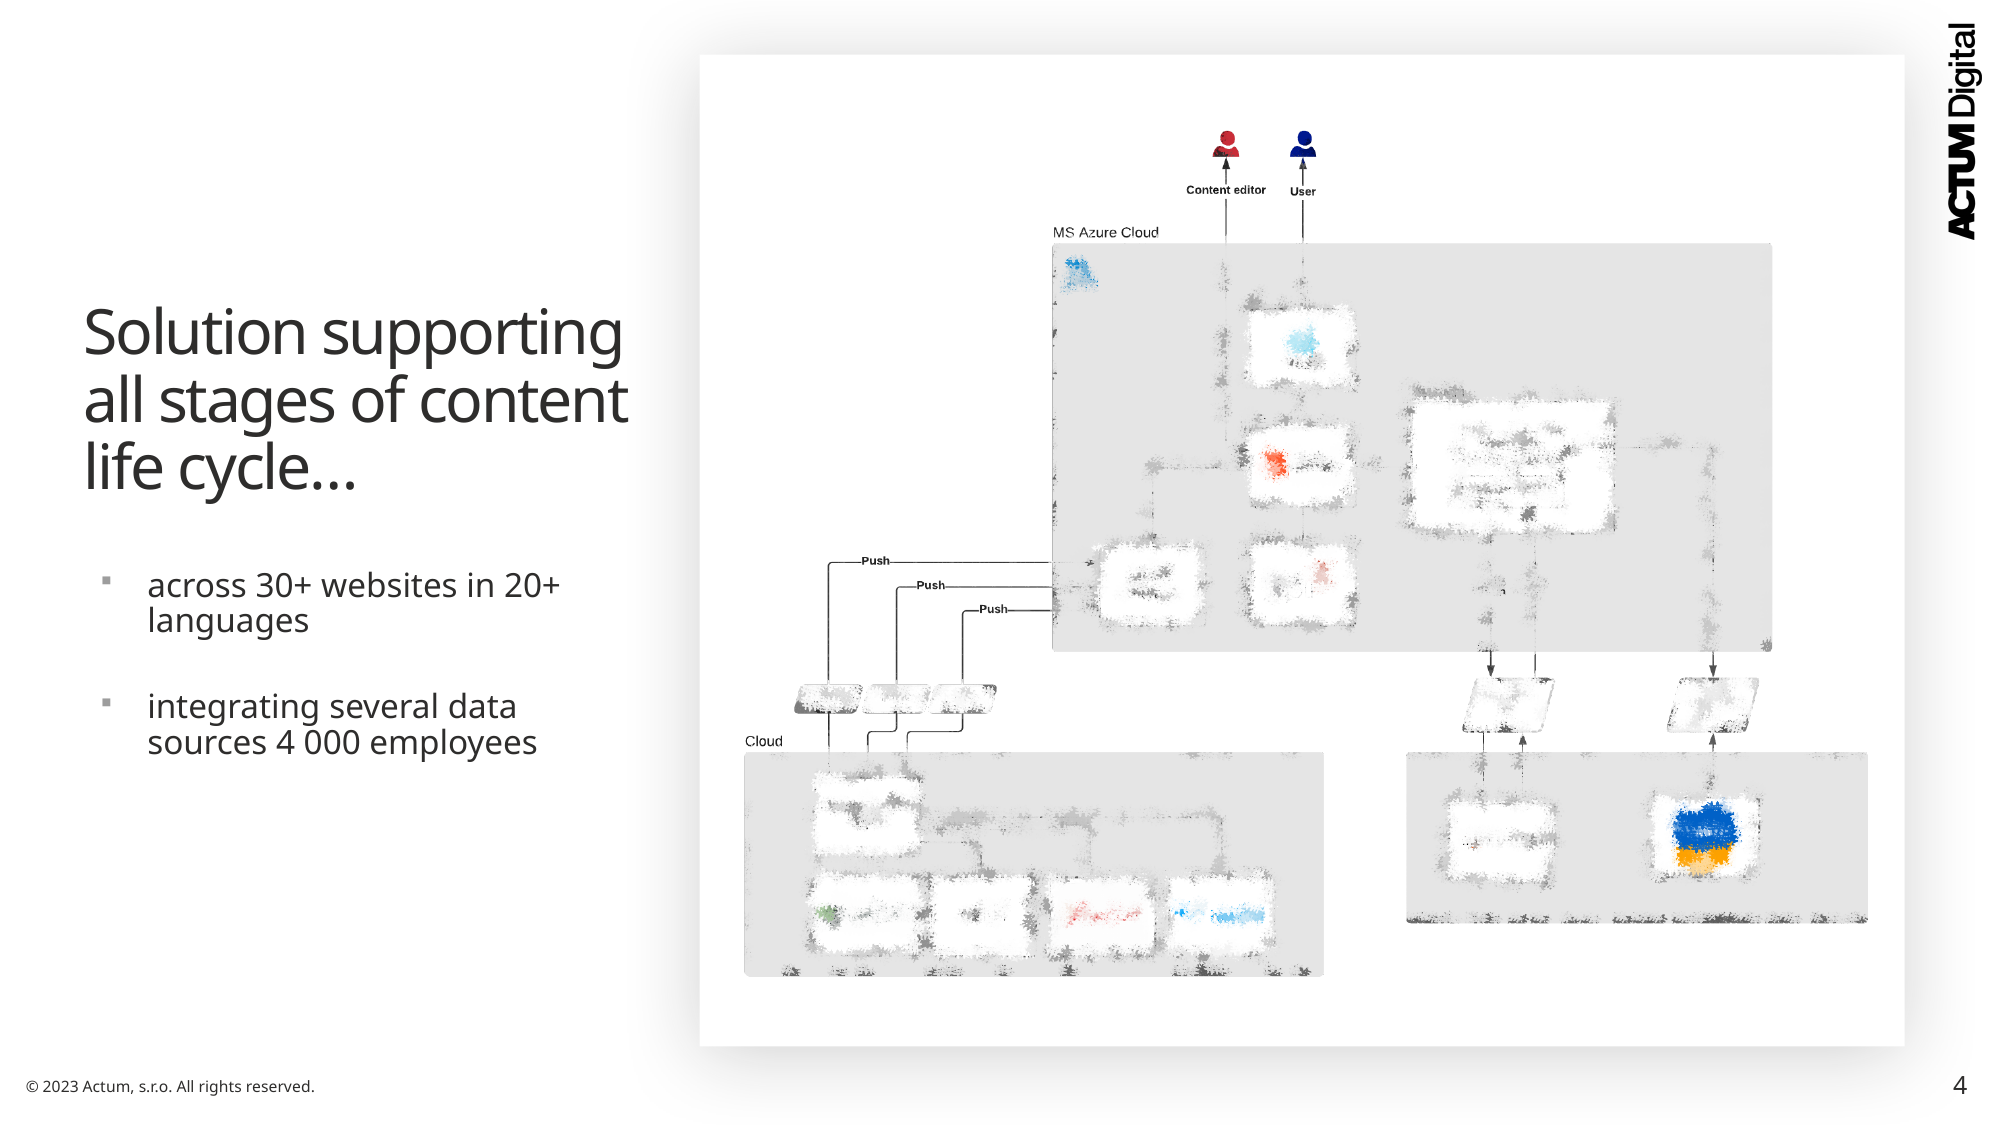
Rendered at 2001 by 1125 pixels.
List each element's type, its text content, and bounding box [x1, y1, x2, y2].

title Solution supporting all stages of content life cycle… [68, 293, 653, 441]
text_box across 30+ websites in 20+ languages integrating several data sources 4 000 employees [85, 518, 636, 812]
text_box [699, 54, 1906, 1047]
picture [704, 85, 1894, 1002]
picture [1949, 24, 1982, 240]
